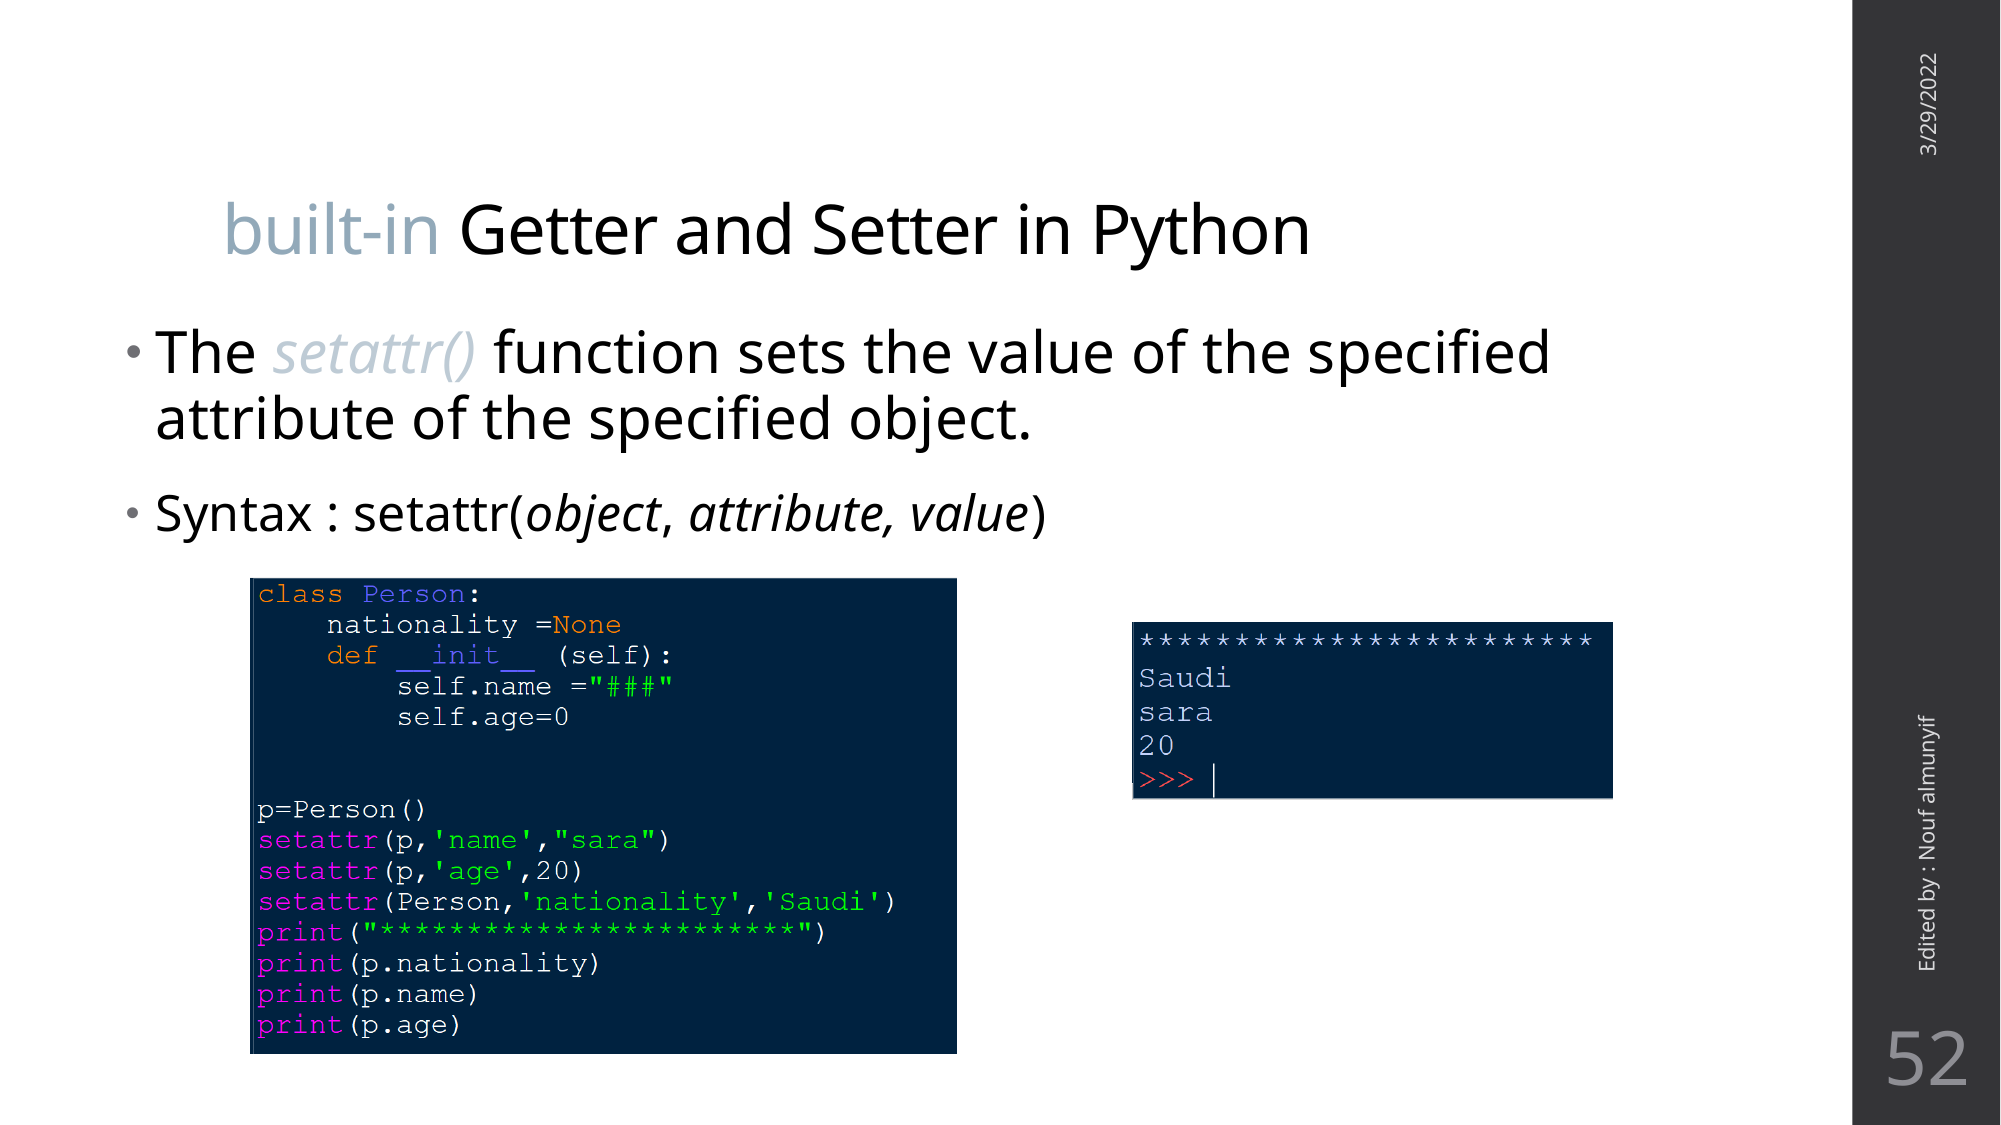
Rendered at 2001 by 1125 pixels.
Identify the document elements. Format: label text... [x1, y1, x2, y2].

slide_number 52 [1852, 1012, 2000, 1110]
title built-in Getter and Setter in Python [206, 60, 1797, 278]
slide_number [1897, 37, 1958, 351]
list The setattr() function sets the value of the specified attribute of the specified object. Syntax : setattr(object, attribute, value) [110, 312, 1674, 808]
picture [1132, 621, 1613, 800]
picture [250, 575, 957, 1055]
footer Edited by : Nouf almunyif [1897, 400, 1958, 988]
